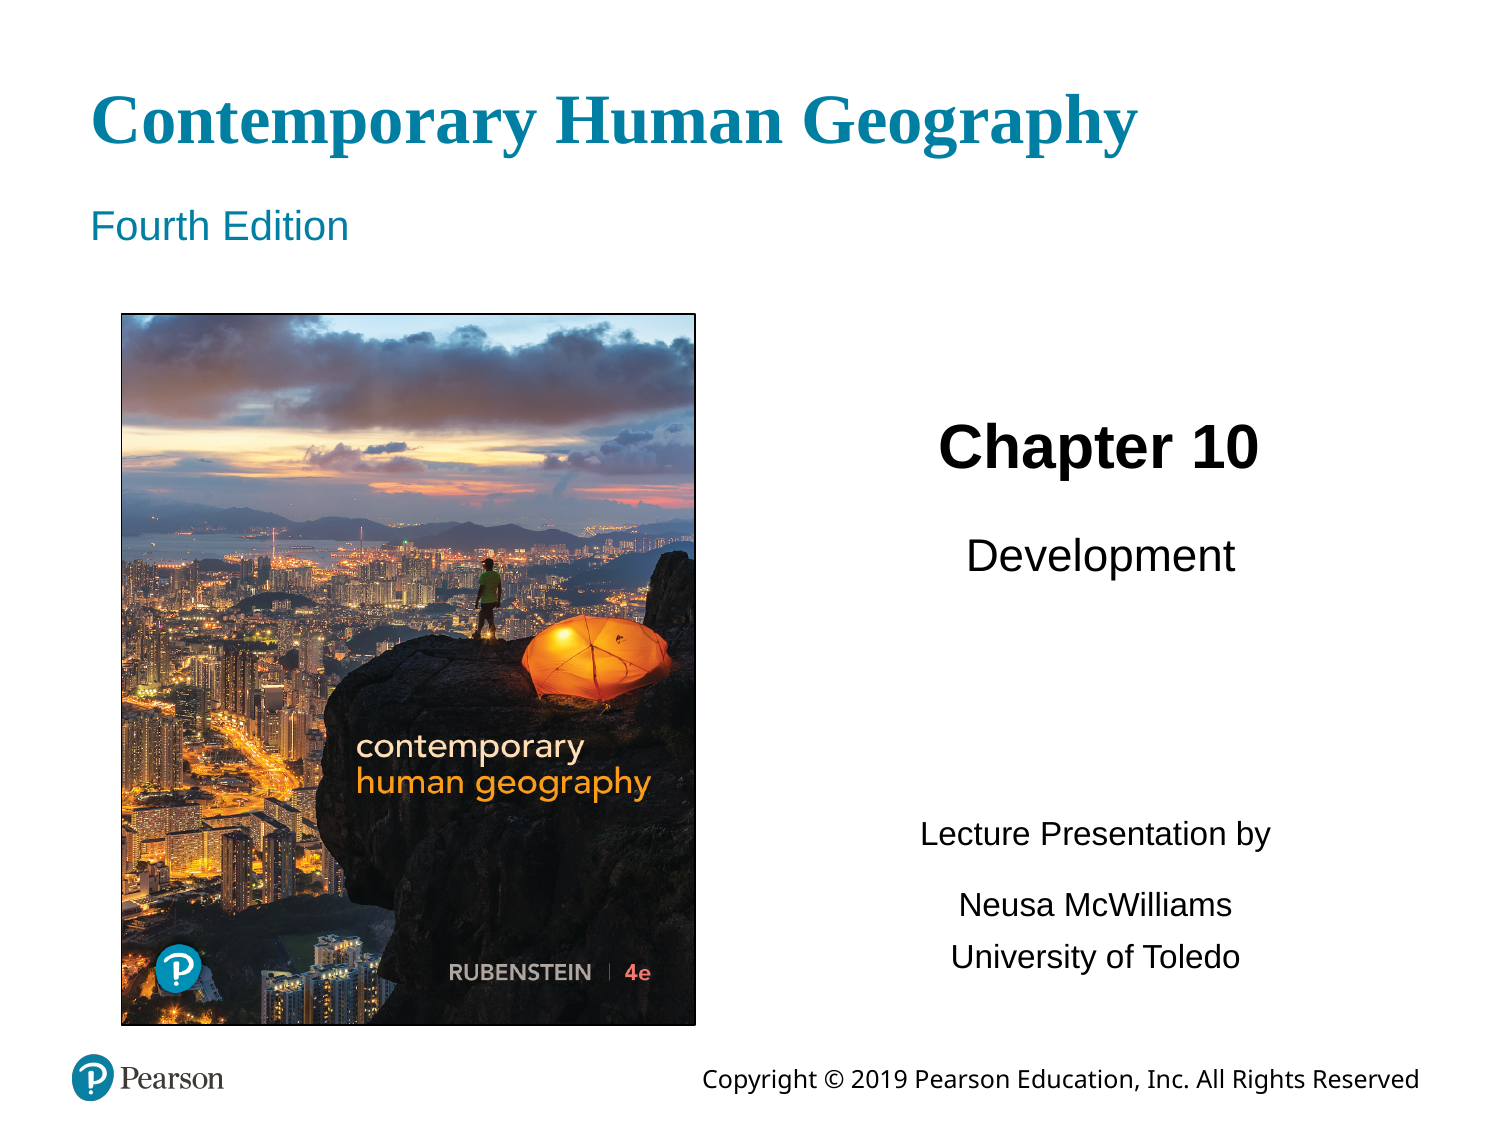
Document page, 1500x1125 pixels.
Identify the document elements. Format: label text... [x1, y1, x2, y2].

list Development [817, 510, 1384, 610]
list Lecture Presentation by Neusa McWilliams University of Toledo [741, 796, 1451, 997]
picture [80, 1063, 106, 1088]
list Fourth Edition [75, 183, 1425, 257]
list Copyright © 2019 Pearson Education, Inc. All Rights Reserved [437, 1061, 1437, 1095]
picture [98, 1054, 224, 1101]
picture [72, 1087, 83, 1101]
picture [72, 1054, 88, 1070]
title Contemporary Human Geography [75, 57, 1425, 164]
picture [122, 314, 695, 1025]
list Chapter 10 [816, 326, 1383, 497]
